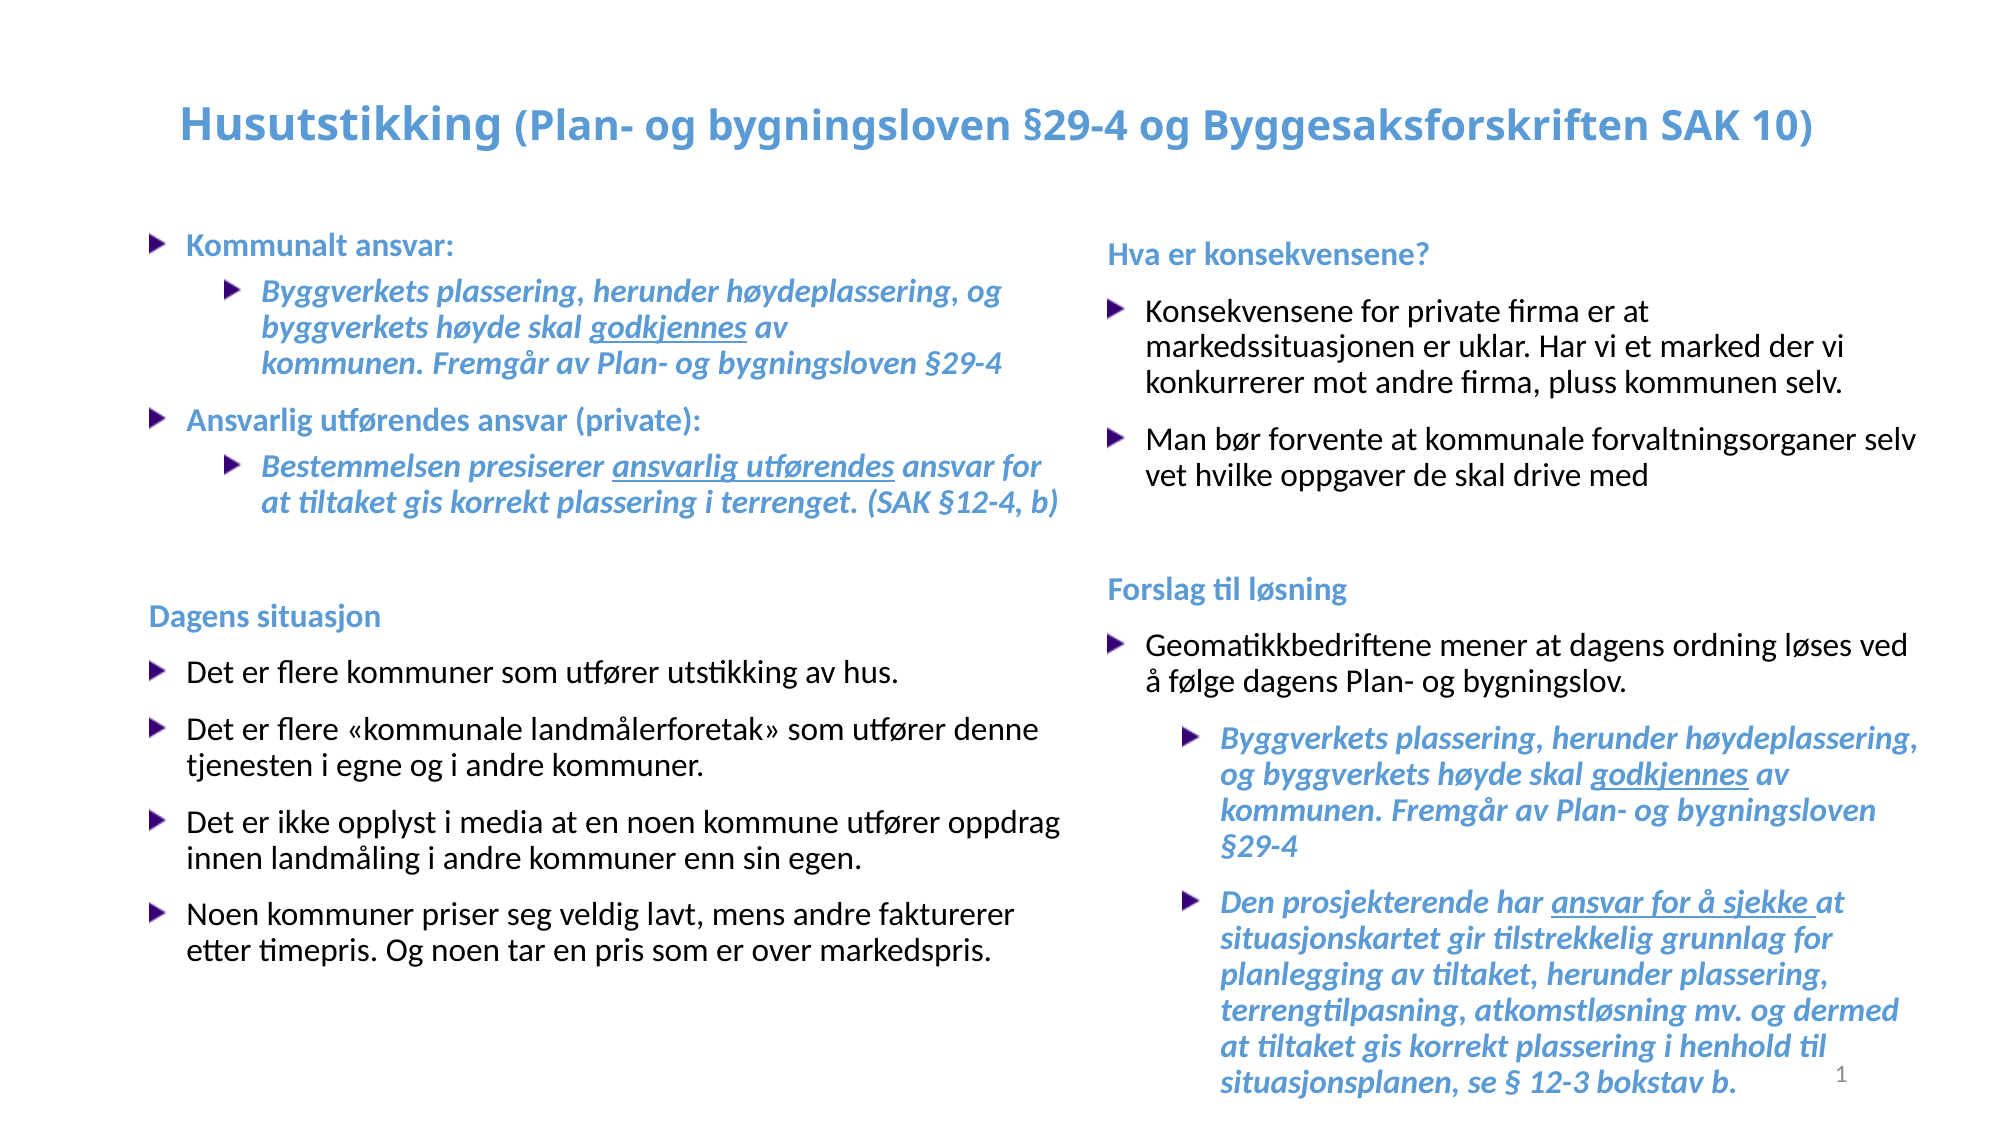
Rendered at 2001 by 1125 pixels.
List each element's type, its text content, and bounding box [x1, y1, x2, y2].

picture [1182, 725, 1202, 749]
list Hva er konsekvensene? Konsekvensene for private firma er at markedssituasjonen er uklar. Har vi et marked der vi konkurrerer mot andre firma, pluss kommunen selv. Man bør forvente at kommunale forvaltningsorganer selv vet hvilke oppgaver de skal drive med Forslag til løsning Geomatikkbedriftene mener at dagens ordning løses ved å følge dagens Plan- og bygningslov. Byggverkets plassering, herunder høydeplassering, og byggverkets høyde skal godkjennes av kommunen. Fremgår av Plan- og bygningsloven §29-4 Den prosjekterende har ansvar for å sjekke at situasjonskartet gir tilstrekkelig grunnlag for planlegging av tiltaket, herunder plassering, terrengtilpasning, atkomstløsning mv. og dermed at tiltaket gis korrekt plassering i henhold til situasjonsplanen, se § 12-3 bokstav b. [1092, 168, 1943, 1105]
picture [149, 808, 168, 833]
picture [1107, 297, 1127, 321]
picture [149, 659, 168, 683]
title Husutstikking (Plan- og bygningsloven §29-4 og Byggesaksforskriften SAK 10) [163, 93, 2000, 159]
picture [1107, 632, 1127, 656]
picture [224, 453, 243, 477]
picture [149, 406, 168, 431]
picture [149, 901, 168, 925]
picture [224, 278, 243, 302]
picture [149, 232, 168, 256]
picture [149, 716, 168, 740]
picture [1107, 426, 1127, 450]
picture [1182, 889, 1202, 913]
list Kommunalt ansvar: Byggverkets plassering, herunder høydeplassering, og byggverkets høyde skal godkjennes av kommunen. Fremgår av Plan- og bygningsloven §29-4 Ansvarlig utførendes ansvar (private): Bestemmelsen presiserer ansvarlig utførendes ansvar for at tiltaket gis korrekt plassering i terrenget. (SAK §12-4, b) Dagens situasjon Det er flere kommuner som utfører utstikking av hus. Det er flere «kommunale landmålerforetak» som utfører denne tjenesten i egne og i andre kommuner. Det er ikke opplyst i media at en noen kommune utfører oppdrag innen landmåling i andre kommuner enn sin egen. Noen kommuner priser seg veldig lavt, mens andre fakturerer etter timepris. Og noen tar en pris som er over markedspris. [134, 159, 1078, 1103]
